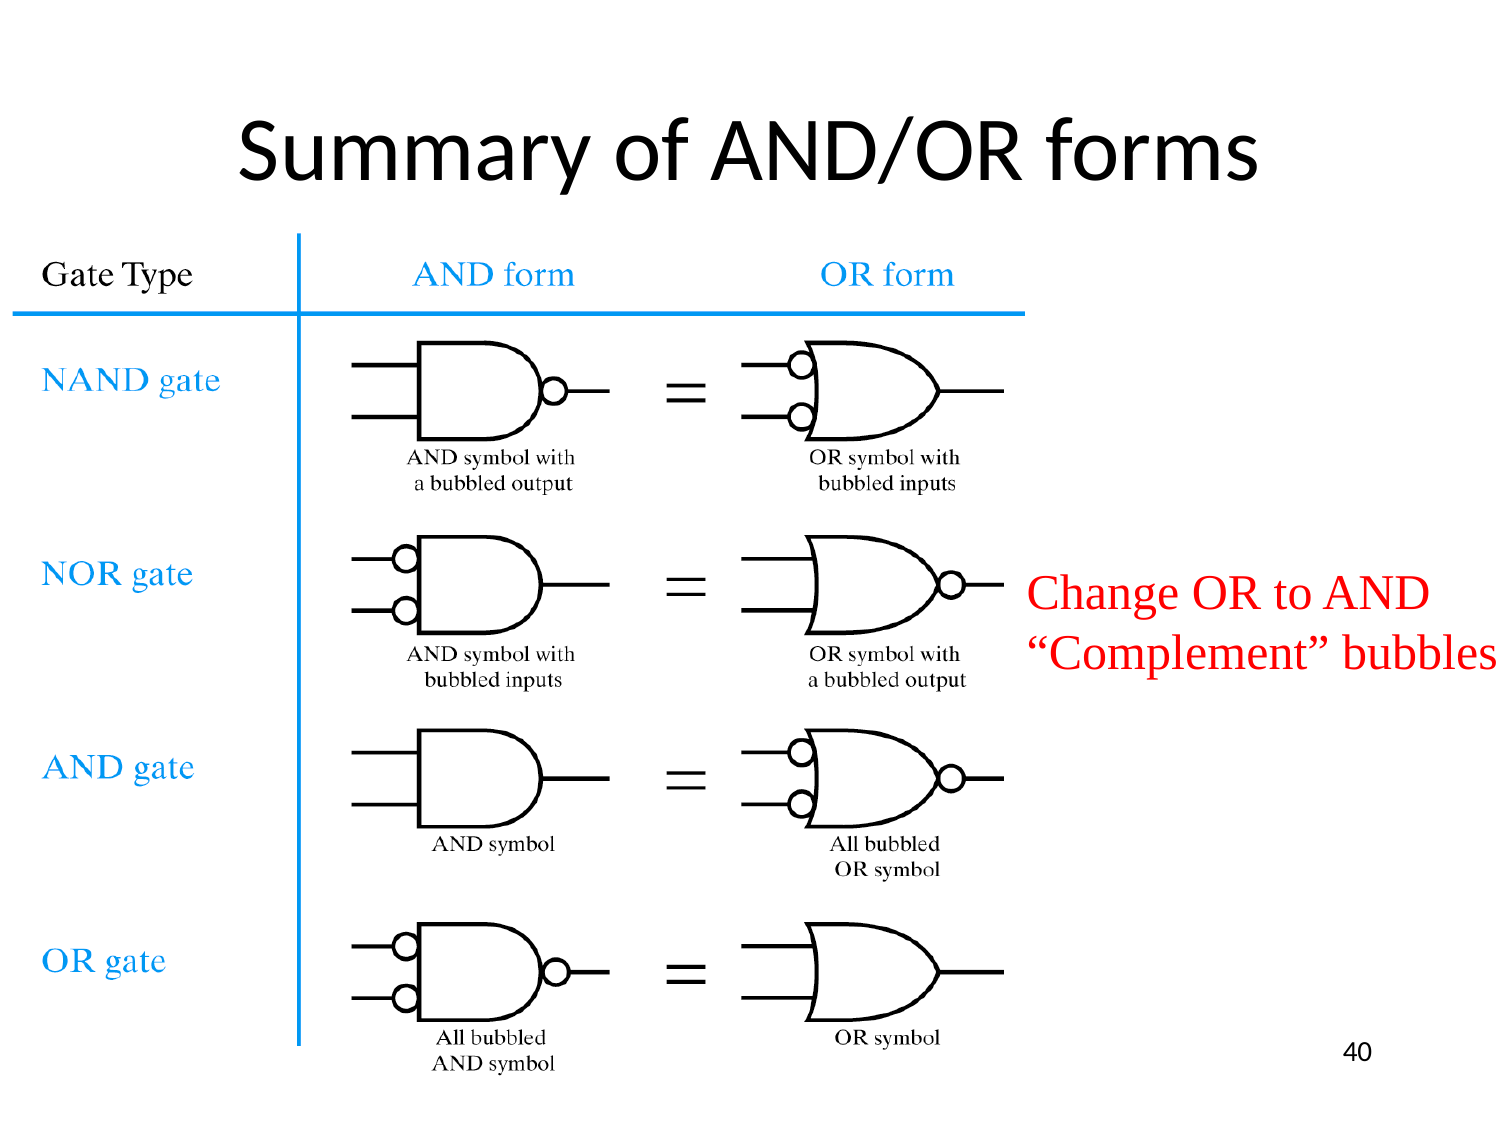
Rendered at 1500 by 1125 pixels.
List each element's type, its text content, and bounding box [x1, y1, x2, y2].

picture [12, 224, 1026, 1113]
text_box Change OR to AND “Complement” bubbles [1029, 552, 1500, 688]
slide_number 40 [1074, 1024, 1388, 1101]
title Summary of AND/OR forms [112, 49, 1388, 238]
